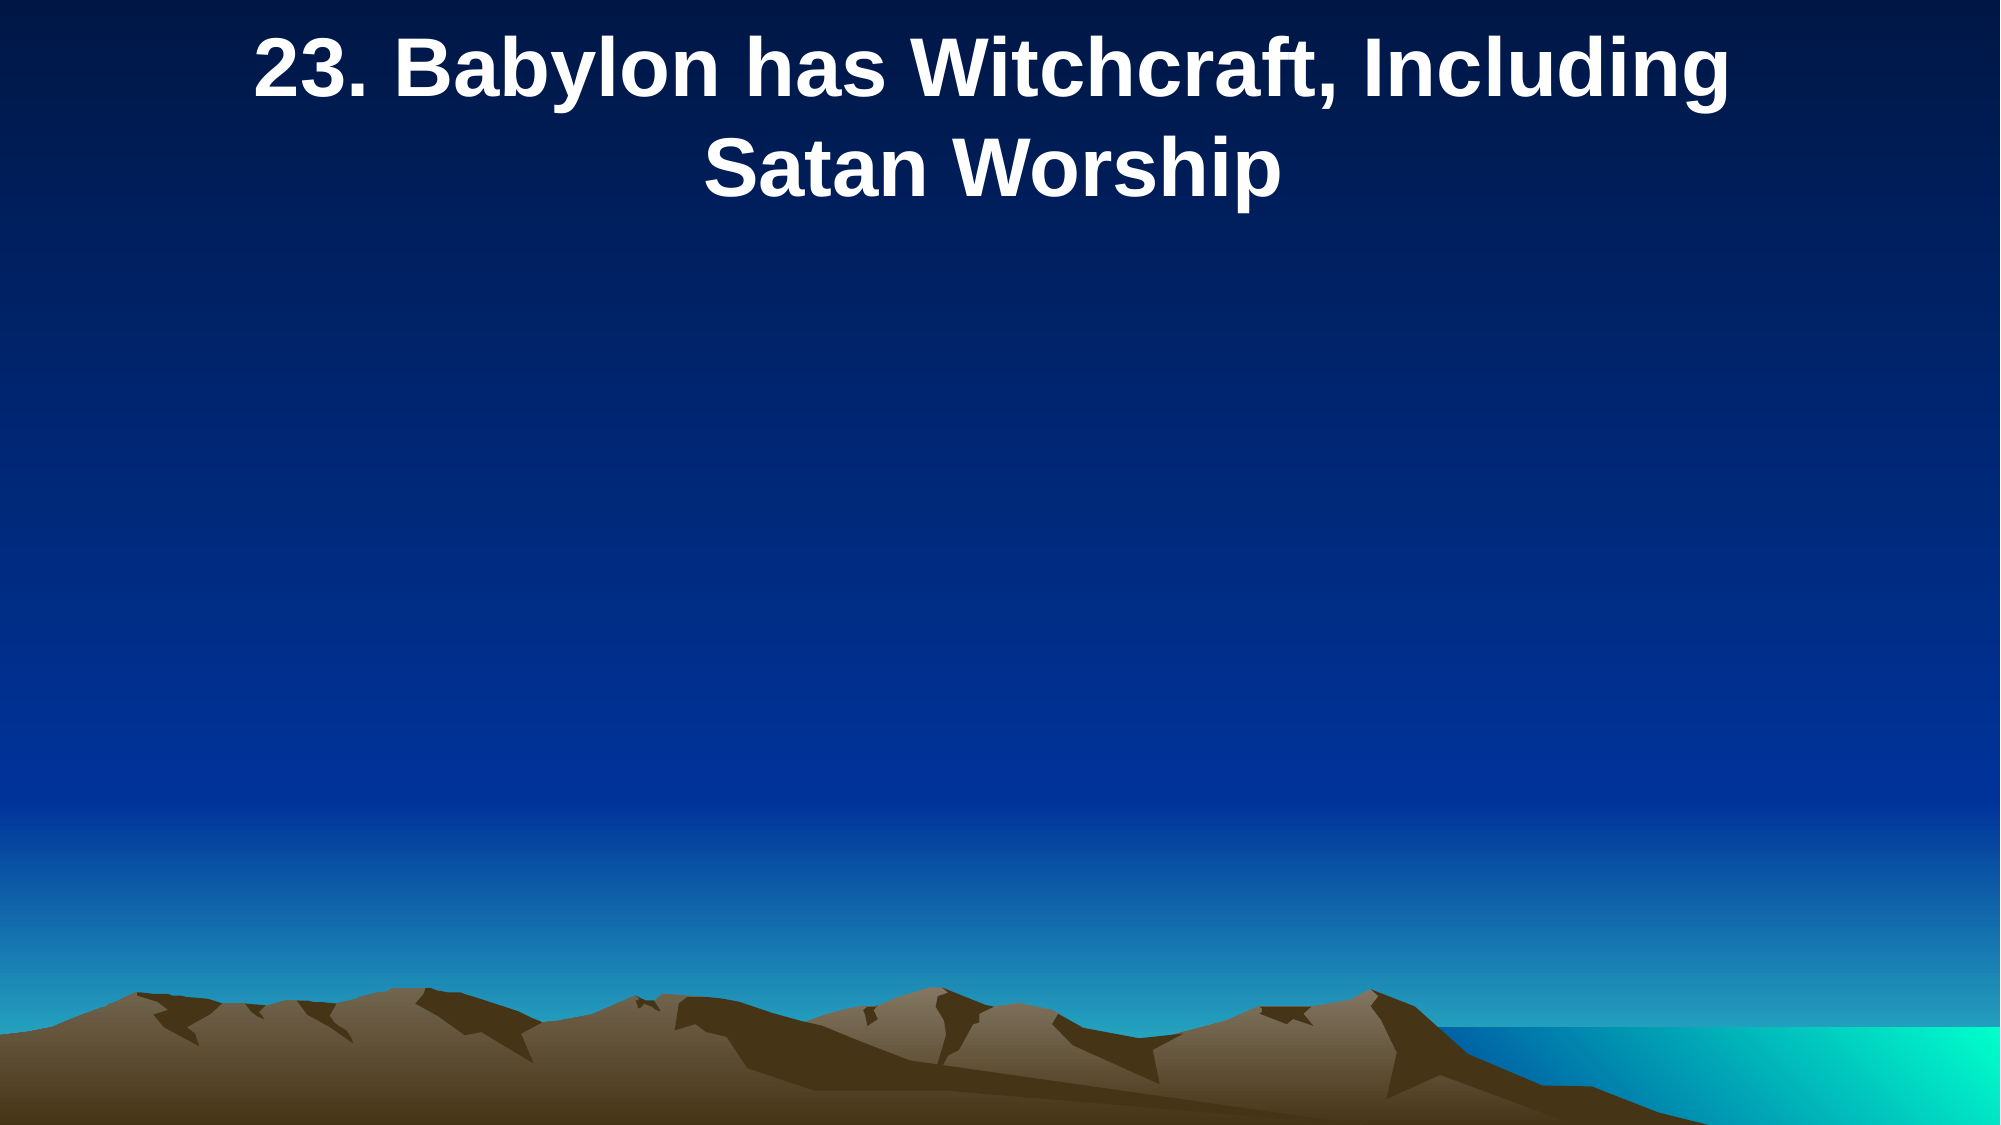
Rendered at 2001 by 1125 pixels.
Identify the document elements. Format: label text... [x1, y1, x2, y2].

text_box 23. Babylon has Witchcraft, Including Satan Worship [24, 5, 1963, 1125]
